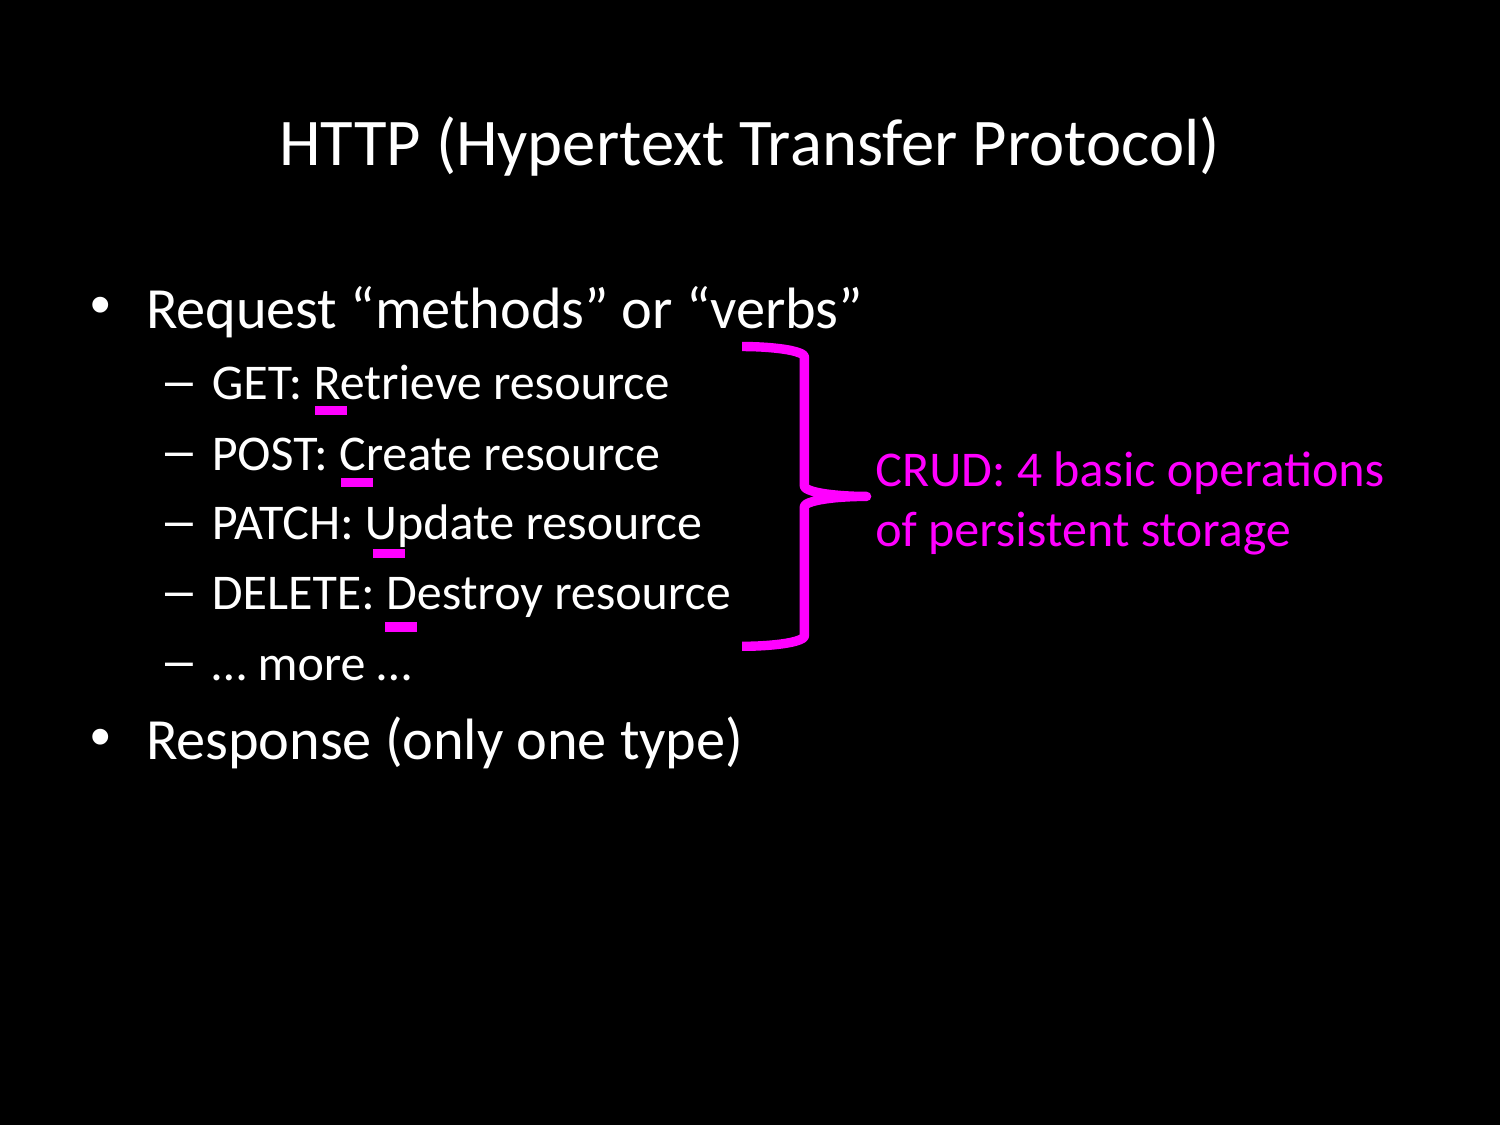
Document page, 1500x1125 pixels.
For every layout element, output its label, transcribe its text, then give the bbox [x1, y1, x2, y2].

title HTTP (Hypertext Transfer Protocol) [75, 45, 1425, 233]
list Request “methods” or “verbs” GET: Retrieve resource POST: Create resource PATCH: Update resource DELETE: Destroy resource … more … Response (only one type) [75, 262, 1425, 1005]
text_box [314, 346, 1419, 647]
